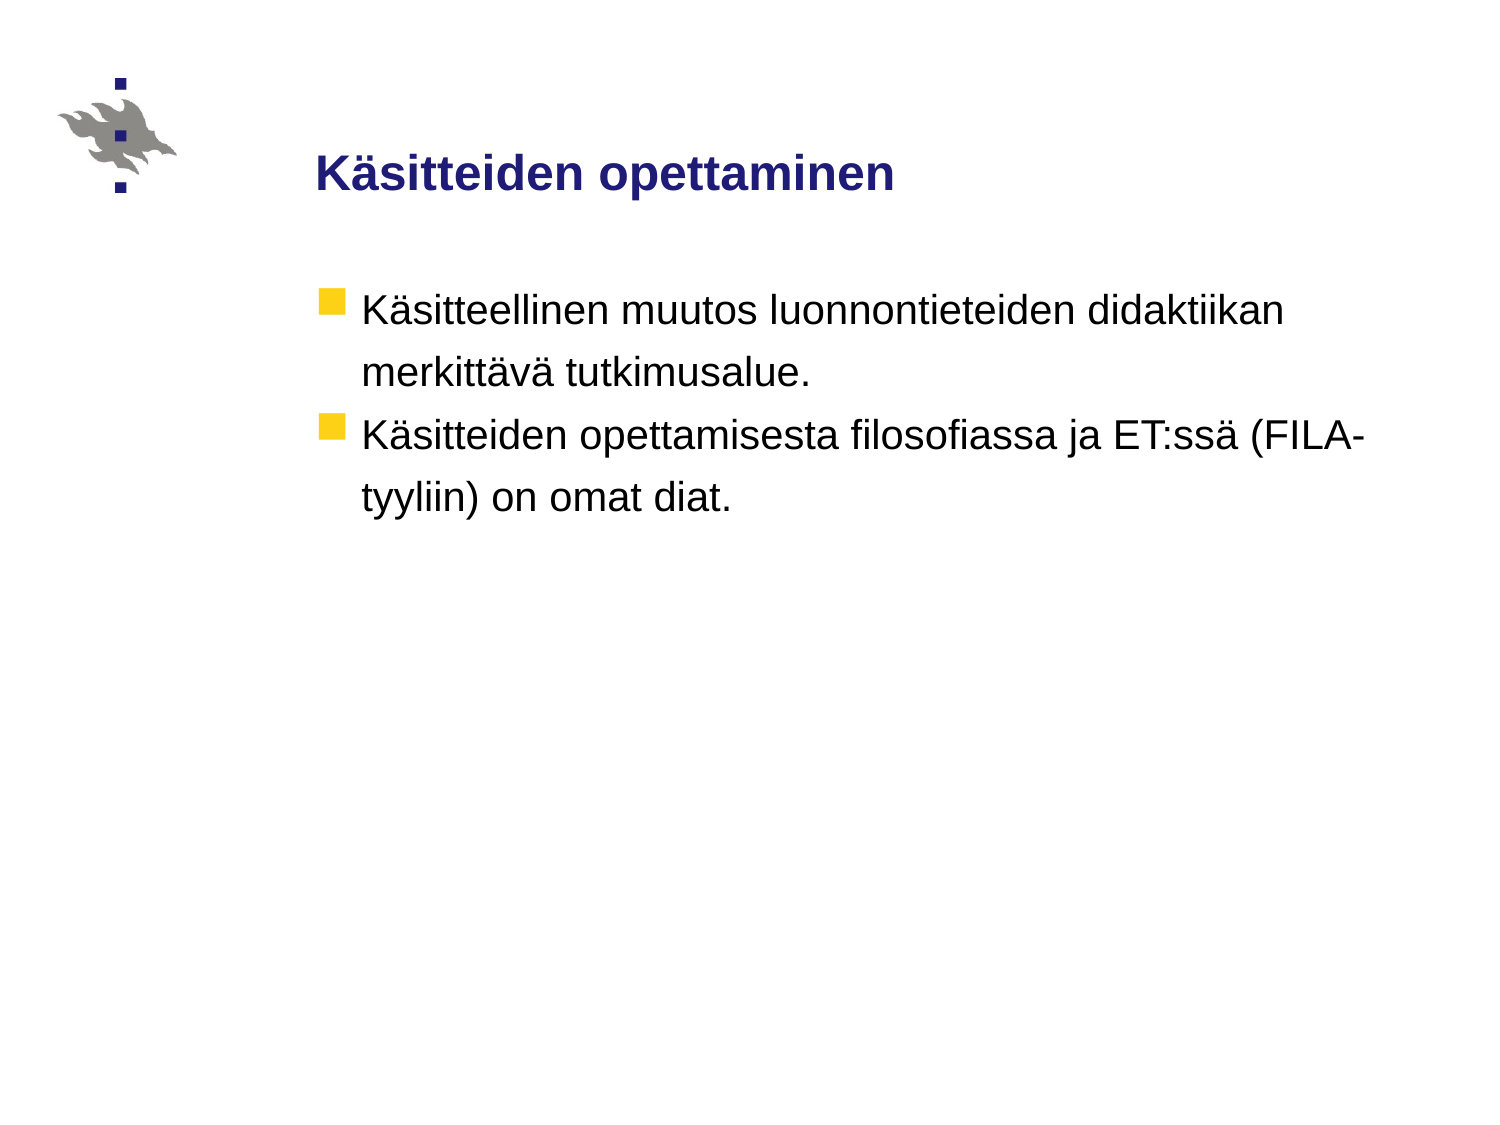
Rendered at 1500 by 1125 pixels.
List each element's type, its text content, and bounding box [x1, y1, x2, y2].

picture [57, 78, 177, 193]
list Käsitteellinen muutos luonnontieteiden didaktiikan merkittävä tutkimusalue. Käsitteiden opettamisesta filosofiassa ja ET:ssä (FILA-tyyliin) on omat diat. [300, 262, 1450, 1075]
title Käsitteiden opettaminen [300, 24, 1450, 208]
